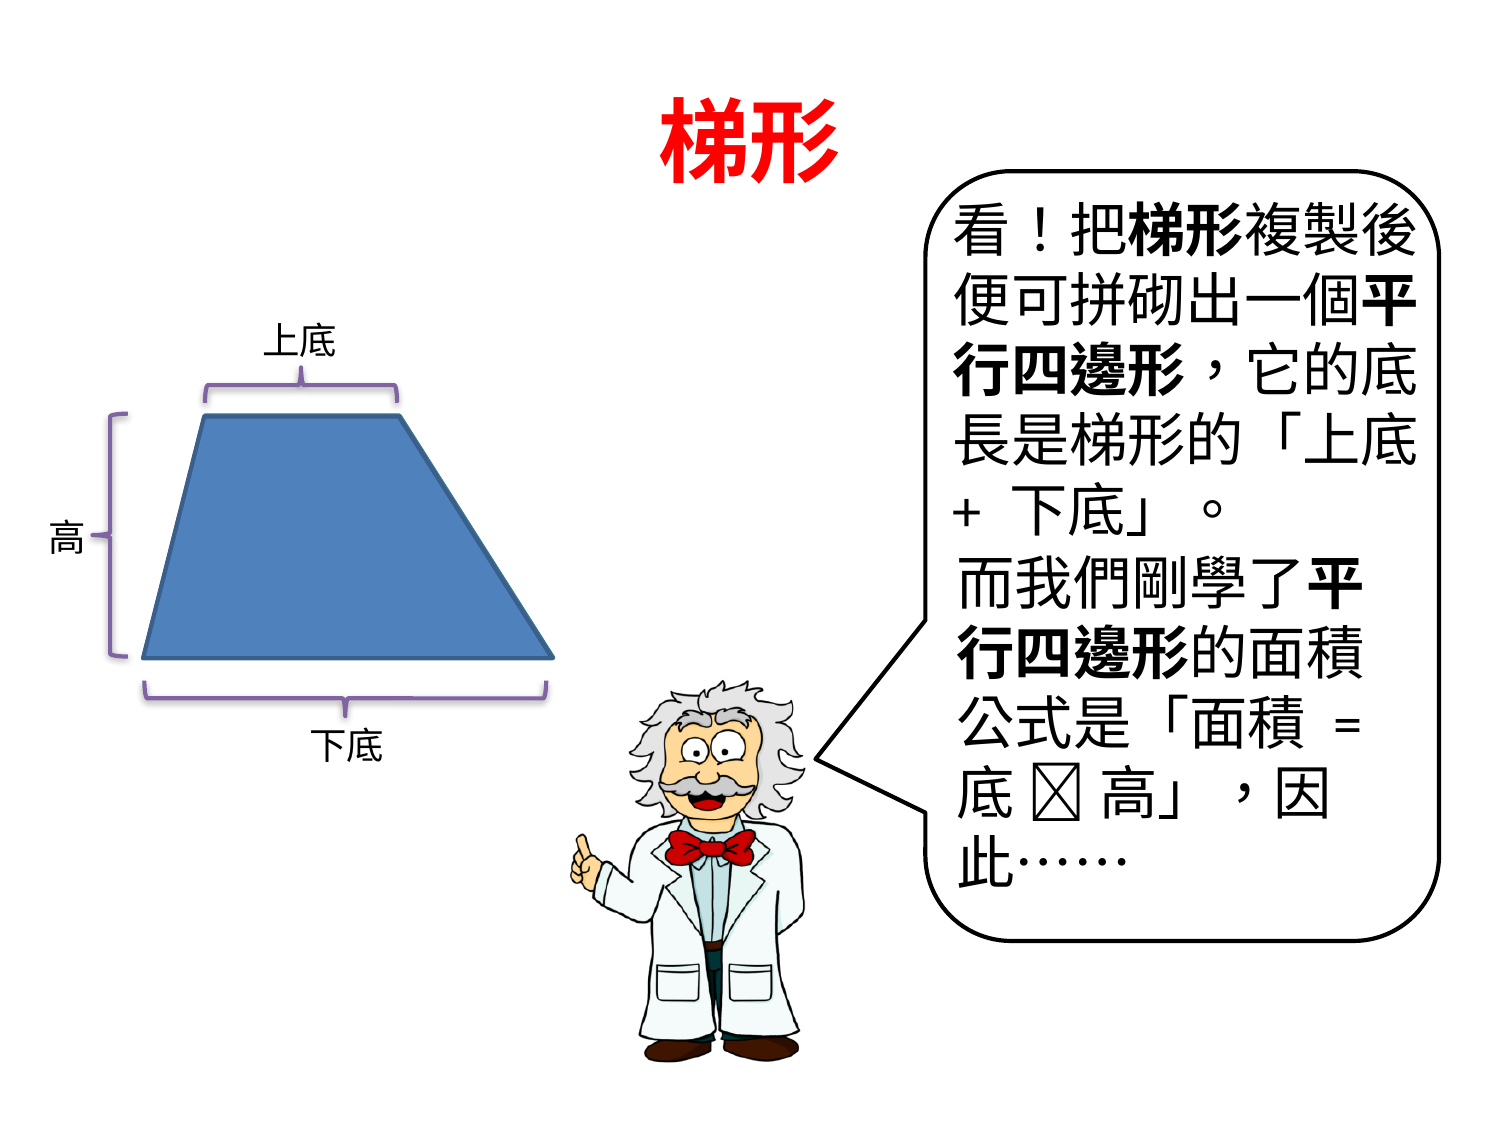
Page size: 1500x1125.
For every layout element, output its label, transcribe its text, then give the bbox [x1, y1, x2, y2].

text_box 高 [33, 506, 95, 567]
text_box [202, 370, 400, 403]
text_box 看！把梯形複製後便可拼砌出一個平行四邊形，它的底長是梯形的「上底 + 下底」。 [938, 185, 1435, 550]
text_box 上底 [247, 309, 357, 370]
text_box [960, 169, 1404, 185]
text_box [142, 680, 549, 714]
title 梯形 [75, 45, 1425, 233]
text_box 下底 [294, 714, 407, 775]
picture [565, 669, 833, 1063]
text_box 而我們剛學了平行四邊形的面積公式是「面積 =底  高」，因此…… [941, 538, 1401, 904]
text_box [838, 208, 1442, 944]
text_box [140, 414, 555, 661]
text_box [90, 411, 128, 659]
